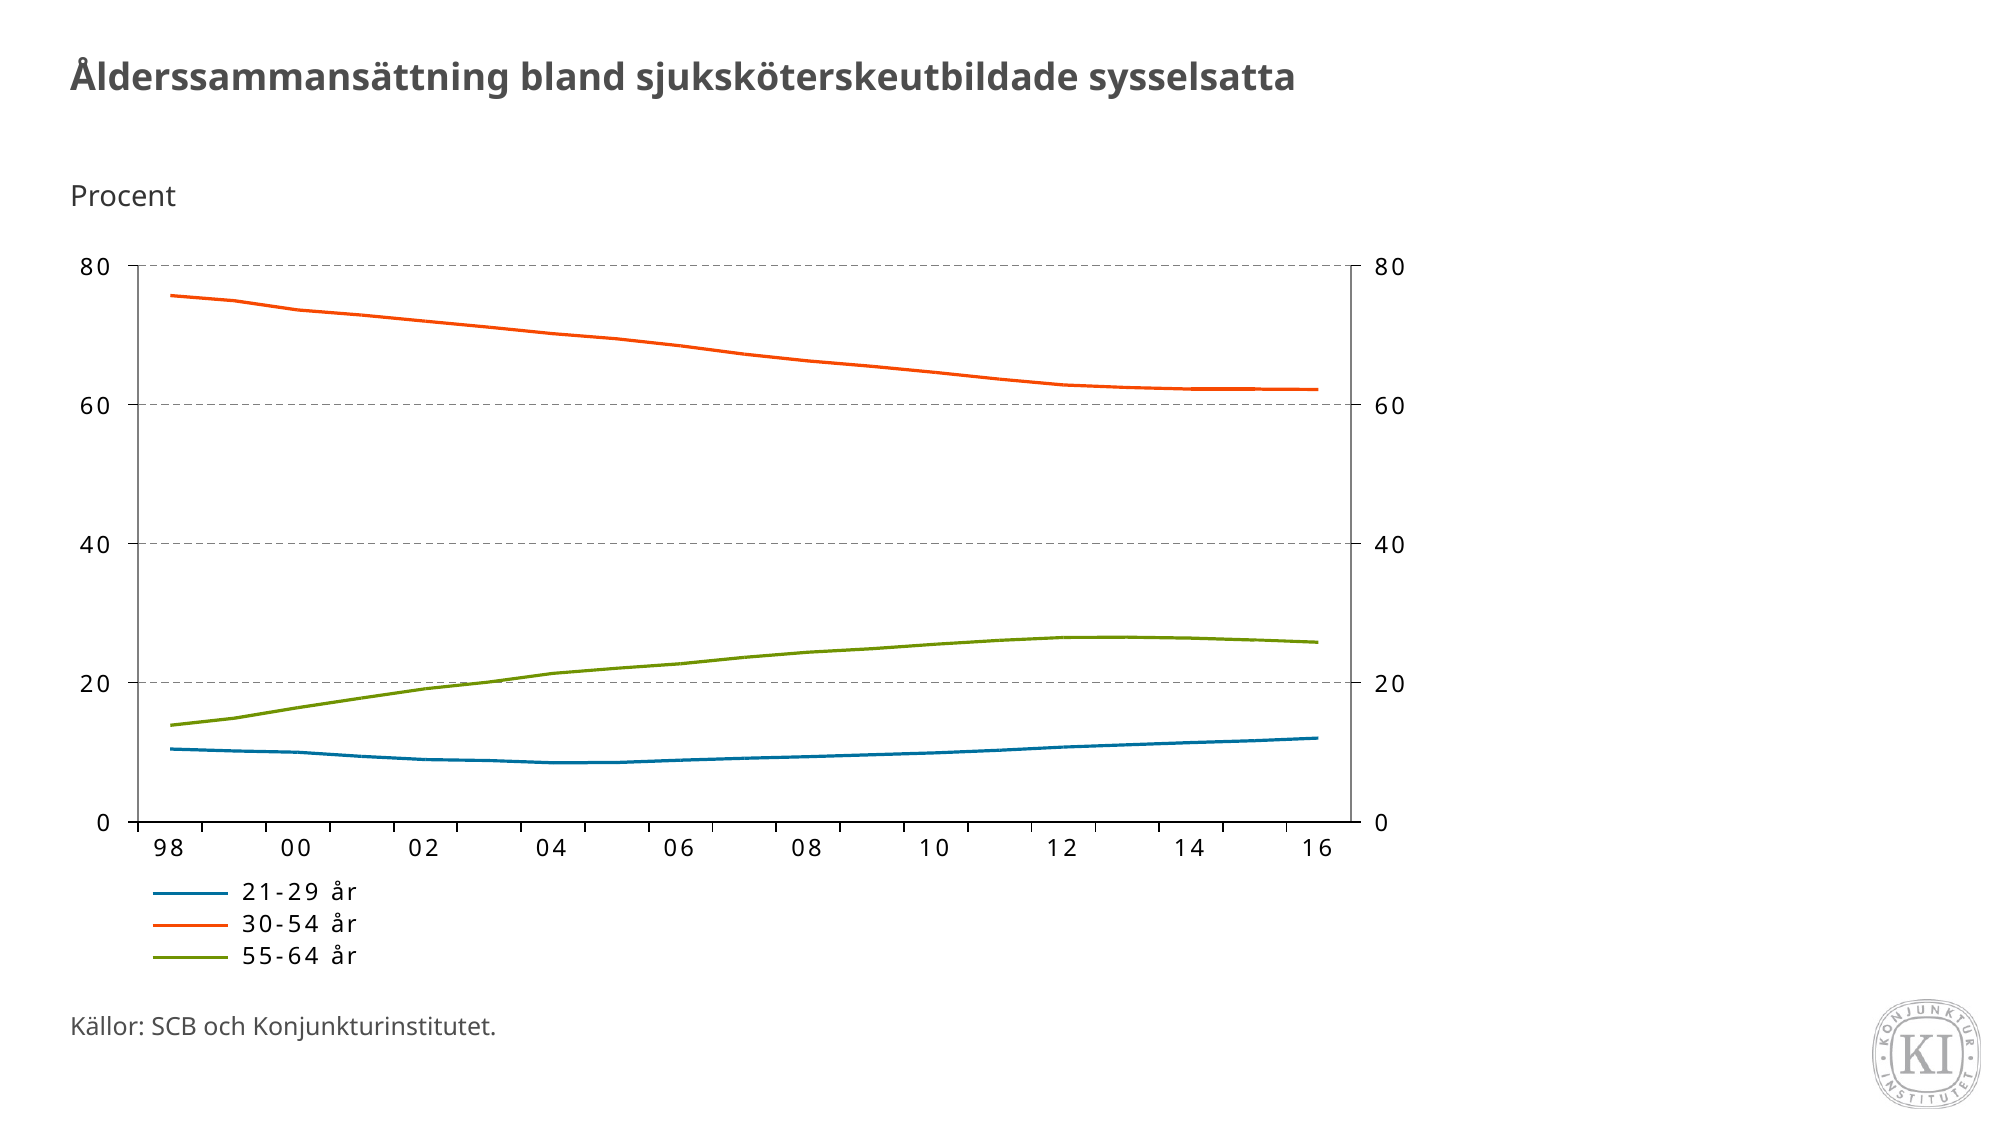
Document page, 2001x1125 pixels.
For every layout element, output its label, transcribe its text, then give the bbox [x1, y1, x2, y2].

picture [1872, 999, 1981, 1109]
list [30, 228, 1453, 998]
title Ålderssammansättning bland sjuksköterskeutbildade sysselsatta [55, 45, 1476, 128]
subtitle Källor: SCB och Konjunkturinstitutet. [55, 1003, 1476, 1106]
list Procent [55, 137, 1476, 220]
